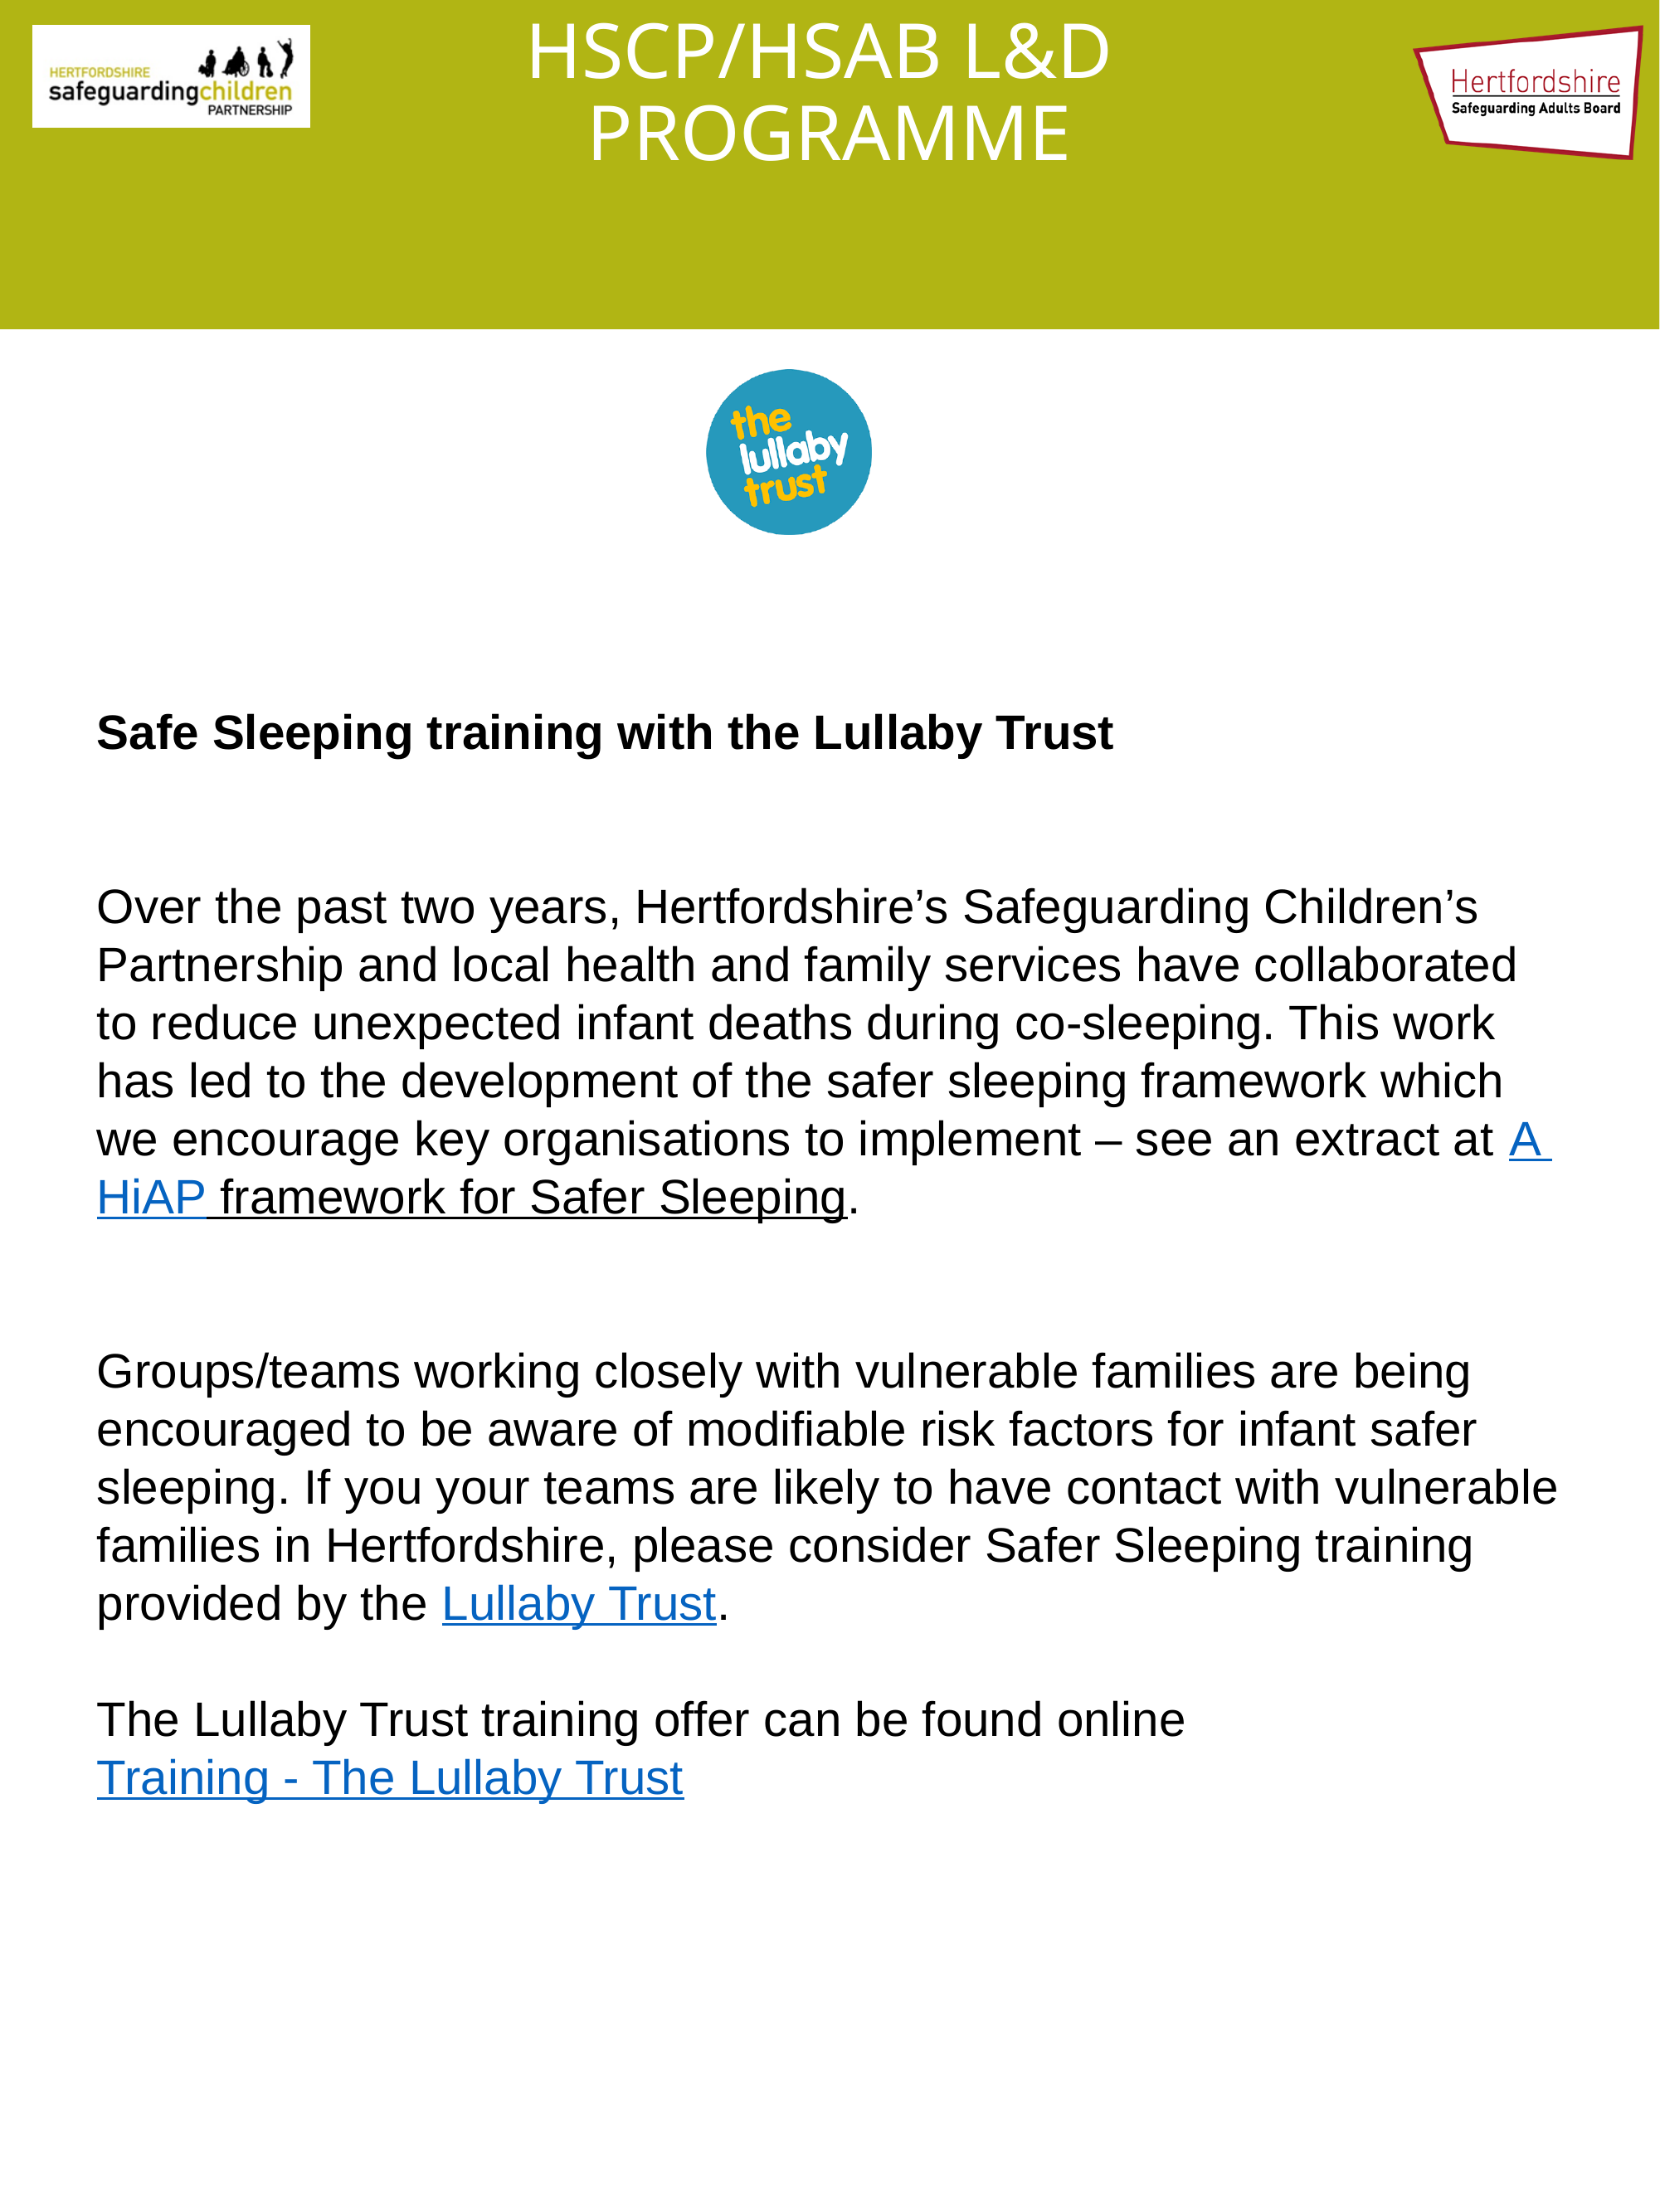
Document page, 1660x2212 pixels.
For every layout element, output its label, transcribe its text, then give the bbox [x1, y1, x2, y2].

text_box Safe Sleeping training with the Lullaby Trust Over the past two years, Hertfordshire’s Safeguarding Children’s Partnership and local health and family services have collaborated to reduce unexpected infant deaths during co-sleeping. This work has led to the development of the safer sleeping framework which we encourage key organisations to implement – see an extract at A HiAP framework for Safer Sleeping. Groups/teams working closely with vulnerable families are being encouraged to be aware of modifiable risk factors for infant safer sleeping. If you your teams are likely to have contact with vulnerable families in Hertfordshire, please consider Safer Sleeping training provided by the Lullaby Trust. The Lullaby Trust training offer can be found online Training - The Lullaby Trust [85, 611, 1575, 1927]
picture [706, 369, 872, 535]
title HSCP/HSAB L&D PROGRAMME [0, 6, 1659, 288]
